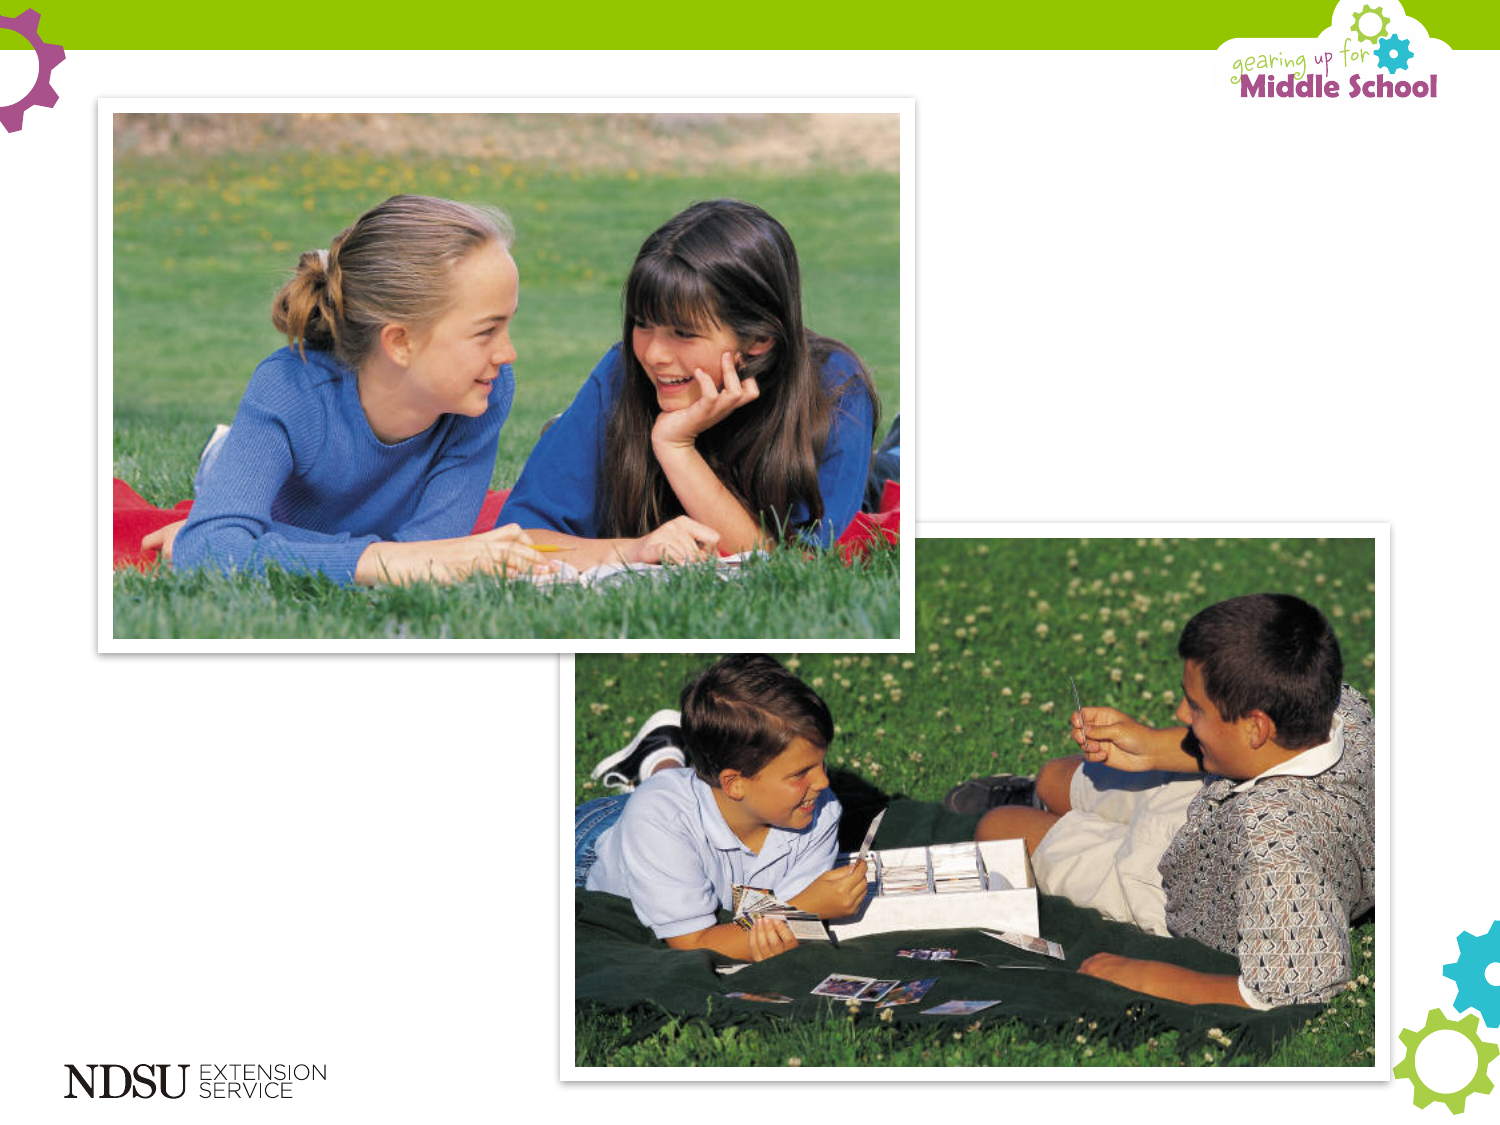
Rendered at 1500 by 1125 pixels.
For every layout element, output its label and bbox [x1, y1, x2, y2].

picture [574, 537, 1376, 1068]
list [112, 112, 901, 639]
